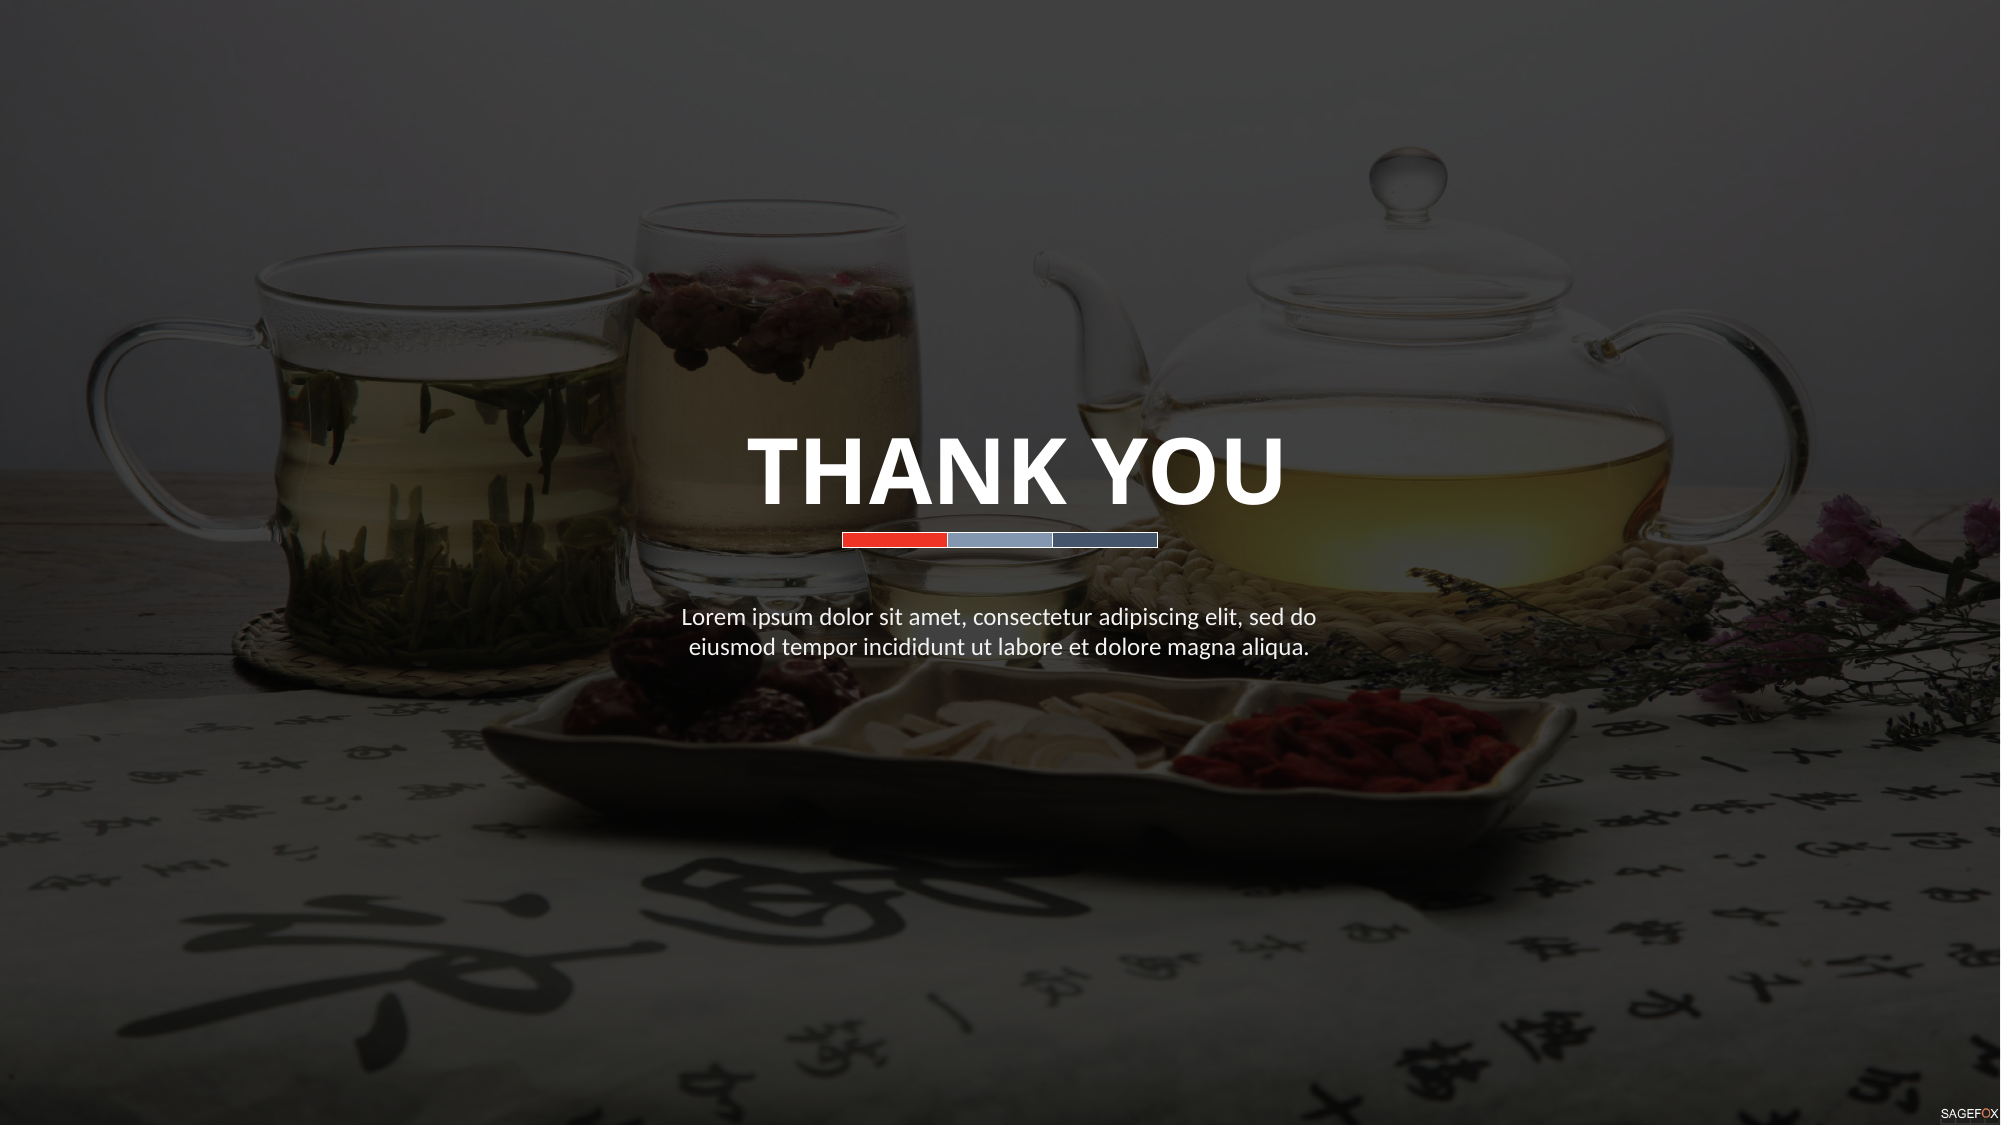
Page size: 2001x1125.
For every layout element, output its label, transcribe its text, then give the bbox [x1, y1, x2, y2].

picture [0, 0, 2001, 1125]
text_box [842, 532, 1158, 548]
text_box THANK YOU [565, 405, 1470, 531]
text_box Lorem ipsum dolor sit amet, consectetur adipiscing elit, sed do eiusmod tempor incididunt ut labore et dolore magna aliqua. [660, 593, 1340, 668]
